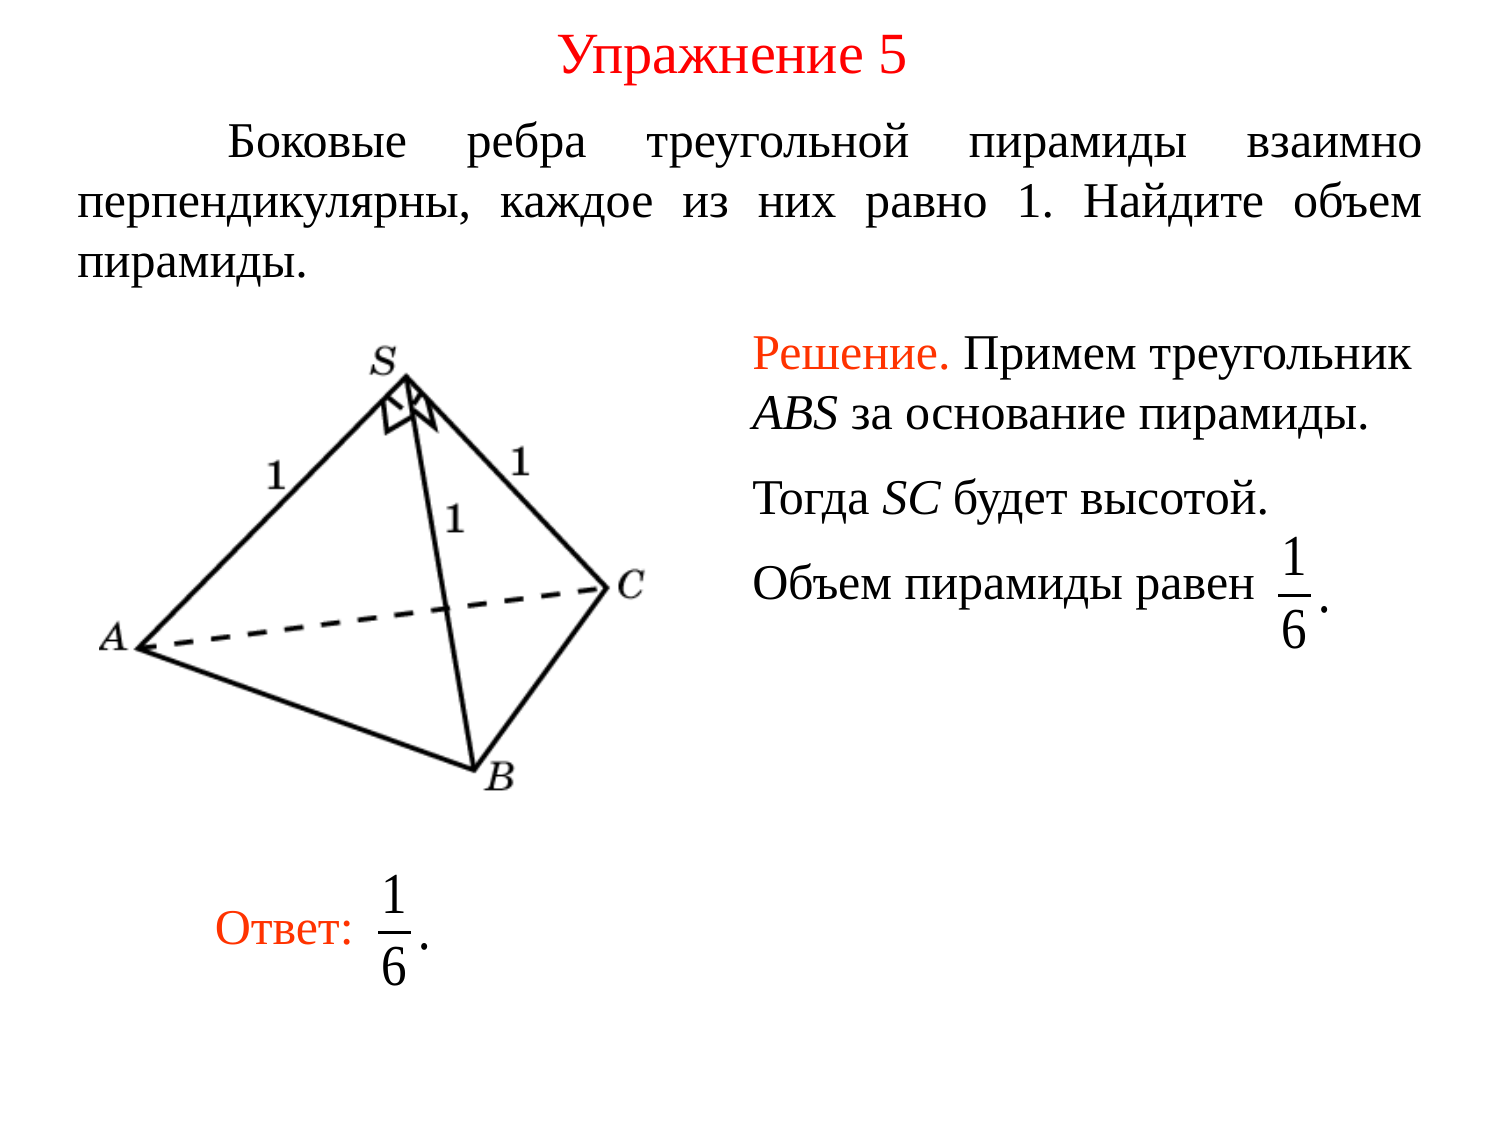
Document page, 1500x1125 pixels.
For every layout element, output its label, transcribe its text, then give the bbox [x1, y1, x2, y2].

text_box Упражнение 5 [431, 7, 1034, 93]
picture [99, 337, 199, 801]
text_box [199, 312, 1451, 1000]
text_box Боковые ребра треугольной пирамиды взаимно перпендикулярны, каждое из них равно 1. Найдите объем пирамиды. [62, 99, 1438, 295]
